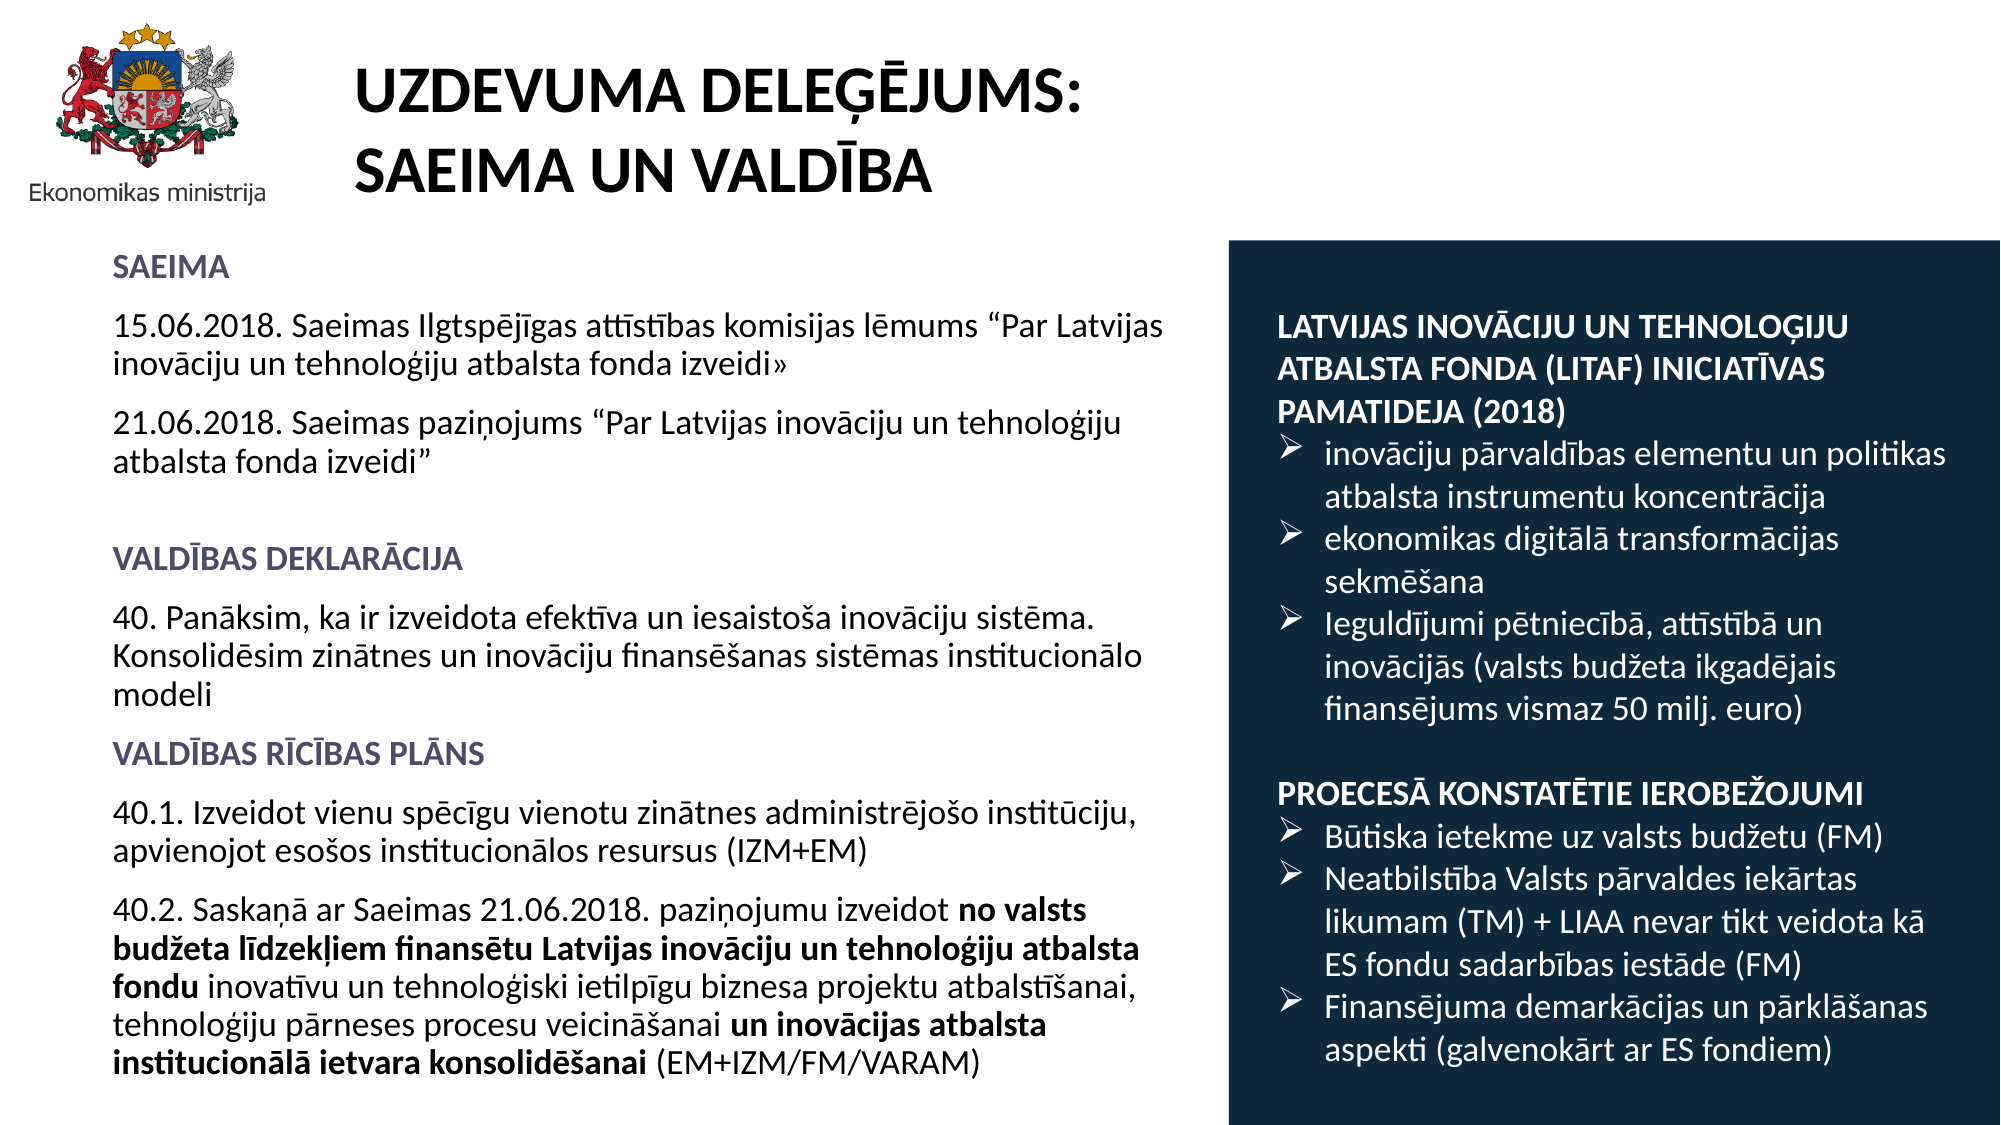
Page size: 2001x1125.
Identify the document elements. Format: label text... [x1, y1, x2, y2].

text_box UZDEVUMA DELEĢĒJUMS: SAEIMA UN VALDĪBA [339, 0, 1747, 252]
text_box LATVIJAS INOVĀCIJU UN TEHNOLOĢIJU ATBALSTA FONDA (LITAF) INICIATĪVAS PAMATIDEJA (2018) inovāciju pārvaldības elementu un politikas atbalsta instrumentu koncentrācija ekonomikas digitālā transformācijas sekmēšana Ieguldījumi pētniecībā, attīstībā un inovācijās (valsts budžeta ikgadējais finansējums vismaz 50 milj. euro) PROECESĀ KONSTATĒTIE IEROBEŽOJUMI Būtiska ietekme uz valsts budžetu (FM) Neatbilstība Valsts pārvaldes iekārtas likumam (TM) + LIAA nevar tikt veidota kā ES fondu sadarbības iestāde (FM) Finansējuma demarkācijas un pārklāšanas aspekti (galvenokārt ar ES fondiem) [1262, 295, 1963, 1076]
picture [28, 22, 266, 206]
list SAEIMA 15.06.2018. Saeimas Ilgtspējīgas attīstības komisijas lēmums “Par Latvijas inovāciju un tehnoloģiju atbalsta fonda izveidi» 21.06.2018. Saeimas paziņojums “Par Latvijas inovāciju un tehnoloģiju atbalsta fonda izveidi” VALDĪBAS DEKLARĀCIJA 40. Panāksim, ka ir izveidota efektīva un iesaistoša inovāciju sistēma. Konsolidēsim zinātnes un inovāciju finansēšanas sistēmas institucionālo modeli VALDĪBAS RĪCĪBAS PLĀNS 40.1. Izveidot vienu spēcīgu vienotu zinātnes administrējošo institūciju, apvienojot esošos institucionālos resursus (IZM+EM) 40.2. Saskaņā ar Saeimas 21.06.2018. paziņojumu izveidot no valsts budžeta līdzekļiem finansētu Latvijas inovāciju un tehnoloģiju atbalsta fondu inovatīvu un tehnoloģiski ietilpīgu biznesa projektu atbalstīšanai, tehnoloģiju pārneses procesu veicināšanai un inovācijas atbalsta institucionālā ietvara konsolidēšanai (EM+IZM/FM/VARAM) [97, 240, 1193, 1000]
text_box [1228, 239, 2000, 1125]
